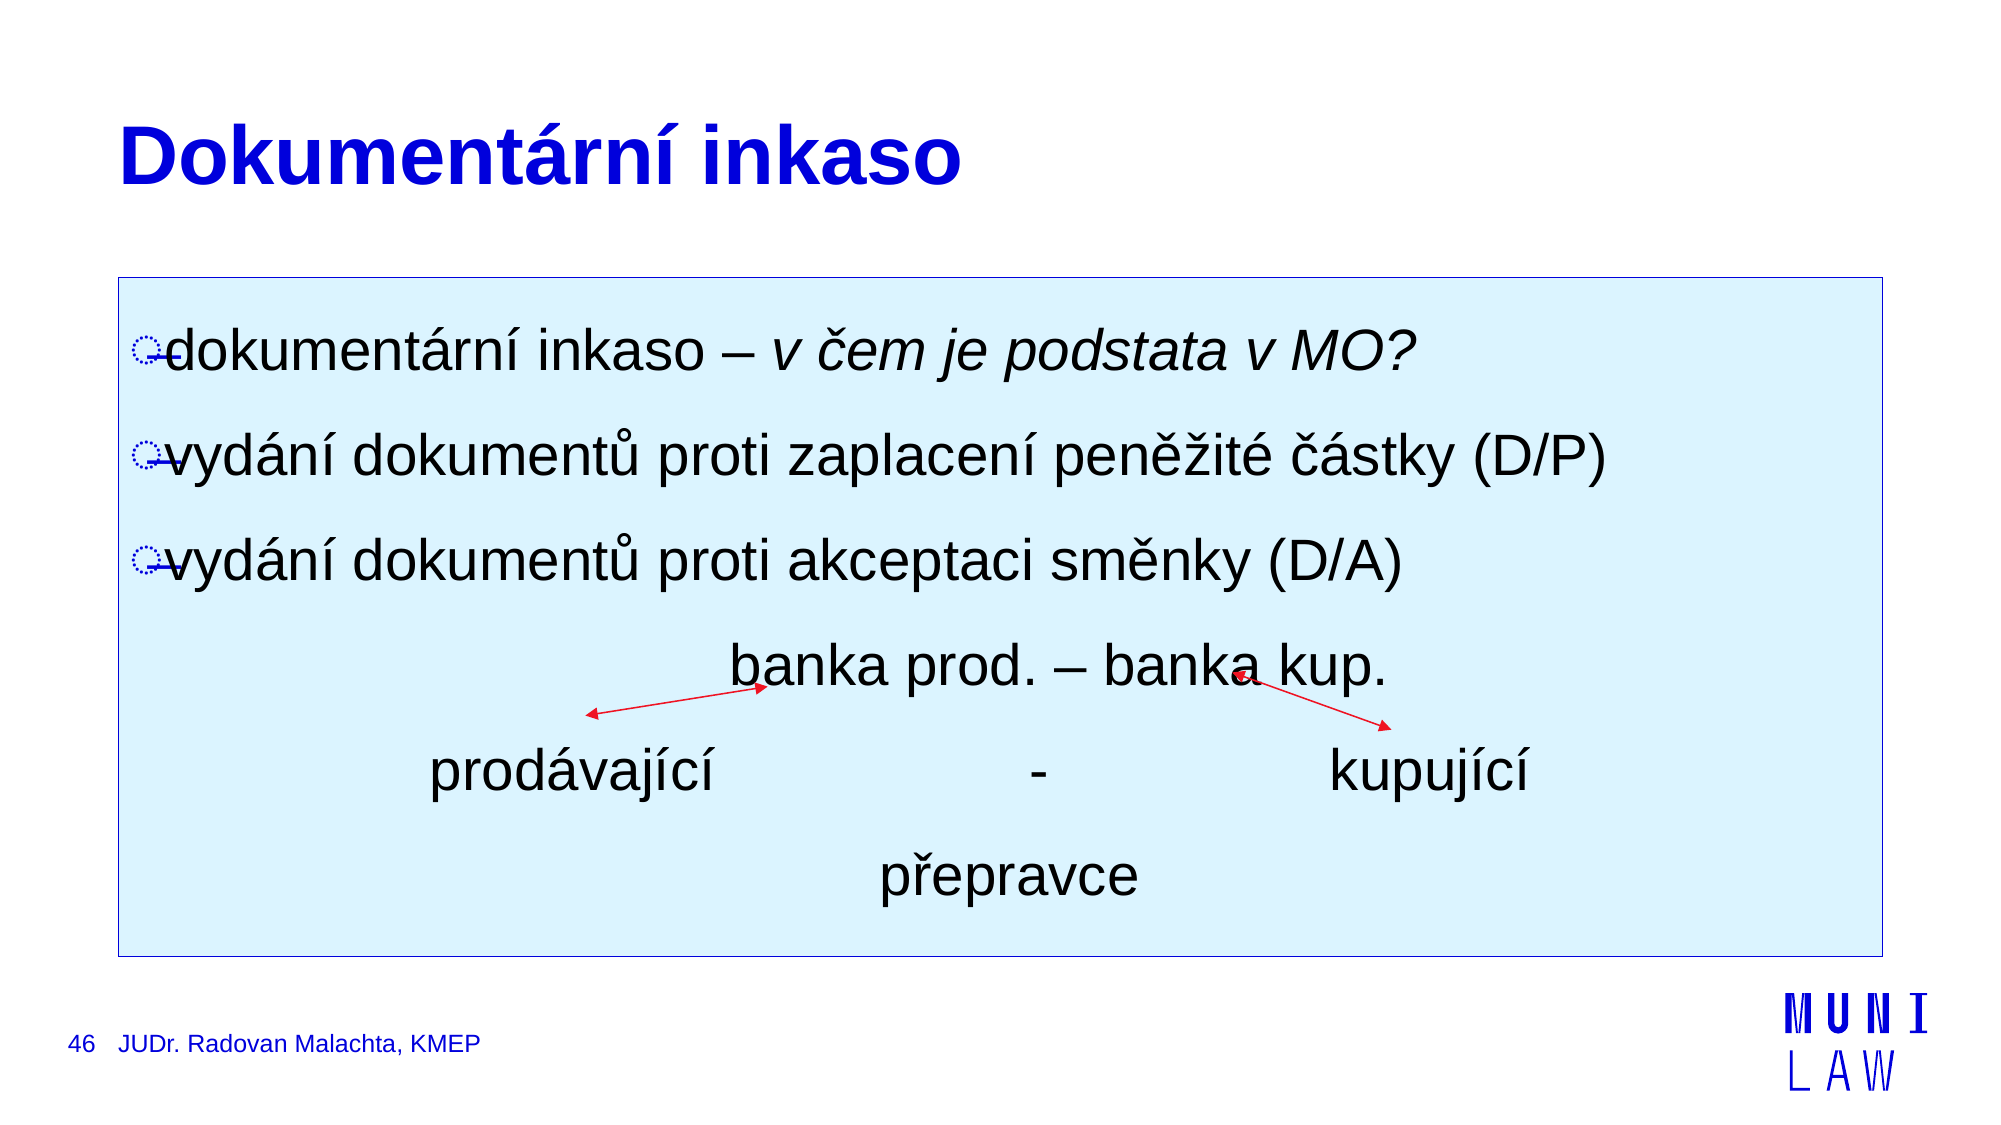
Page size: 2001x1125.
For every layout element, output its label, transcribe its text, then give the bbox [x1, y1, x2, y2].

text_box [1232, 672, 1392, 730]
title Dokumentární inkaso [118, 118, 1883, 193]
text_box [585, 686, 768, 716]
footer JUDr. Radovan Malachta, KMEP [118, 1021, 1418, 1063]
list dokumentární inkaso – v čem je podstata v MO? vydání dokumentů proti zaplacení peněžité částky (D/P) vydání dokumentů proti akceptaci směnky (D/A) banka prod. – banka kup. prodávající - kupující přepravce [118, 277, 1883, 957]
slide_number 46 [67, 1021, 110, 1063]
